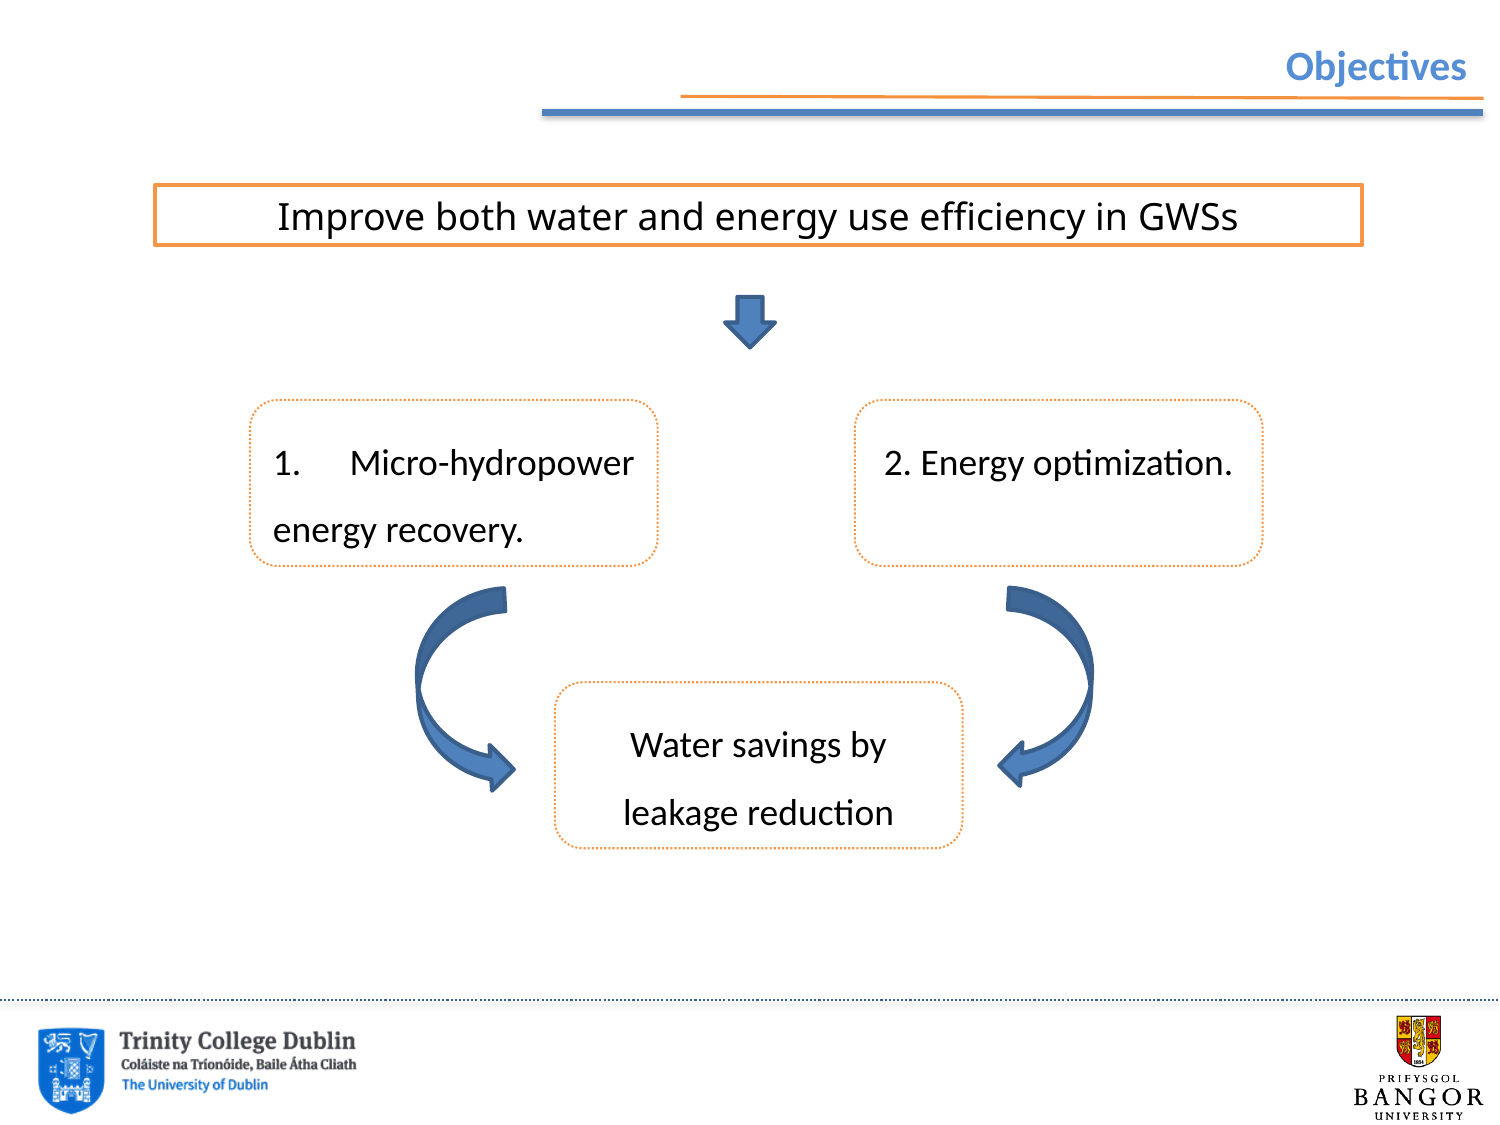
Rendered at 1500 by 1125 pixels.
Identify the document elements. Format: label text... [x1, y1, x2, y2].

text_box [723, 294, 777, 350]
picture [1337, 1010, 1500, 1125]
text_box [997, 585, 1095, 788]
text_box 2. Energy optimization. [852, 397, 1265, 569]
text_box Improve both water and energy use efficiency in GWSs [153, 183, 1364, 247]
text_box [414, 586, 516, 793]
text_box Water savings by leakage reduction [552, 680, 965, 851]
picture [37, 1024, 363, 1121]
text_box 1. Micro-hydropower energy recovery. [247, 397, 660, 569]
text_box Objectives [1270, 31, 1482, 94]
